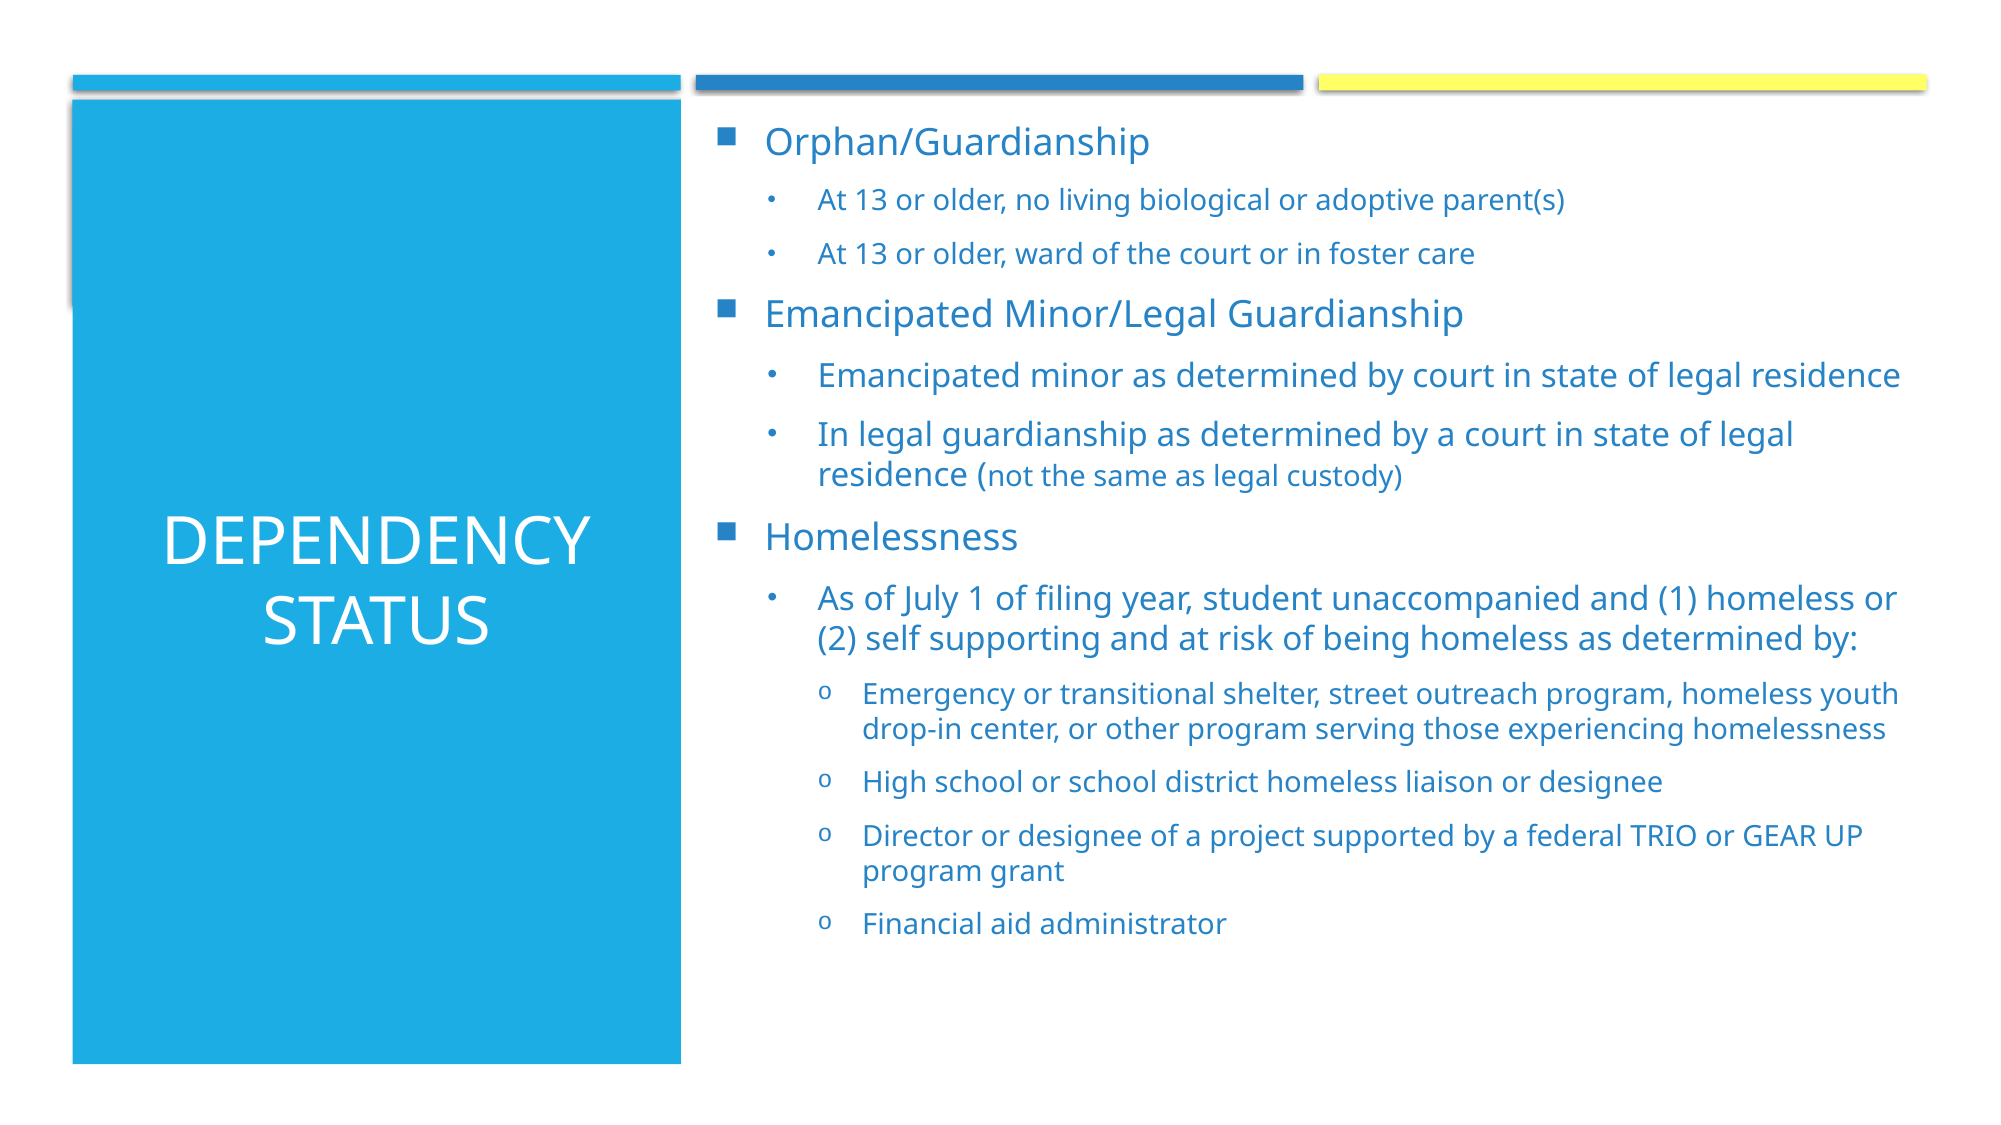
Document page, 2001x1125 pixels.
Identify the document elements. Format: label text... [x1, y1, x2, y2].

text_box [71, 131, 683, 1066]
text_box Orphan/Guardianship At 13 or older, no living biological or adoptive parent(s) At 13 or older, ward of the court or in foster care Emancipated Minor/Legal Guardianship Emancipated minor as determined by court in state of legal residence In legal guardianship as determined by a court in state of legal residence (not the same as legal custody) Homelessness As of July 1 of filing year, student unaccompanied and (1) homeless or (2) self supporting and at risk of being homeless as determined by: Emergency or transitional shelter, street outreach program, homeless youth drop-in center, or other program serving those experiencing homelessness High school or school district homeless liaison or designee Director or designee of a project supported by a federal TRIO or GEAR UP program grant Financial aid administrator [699, 110, 1957, 1060]
title Dependency Status [114, 191, 639, 965]
text_box [679, 94, 1972, 1062]
